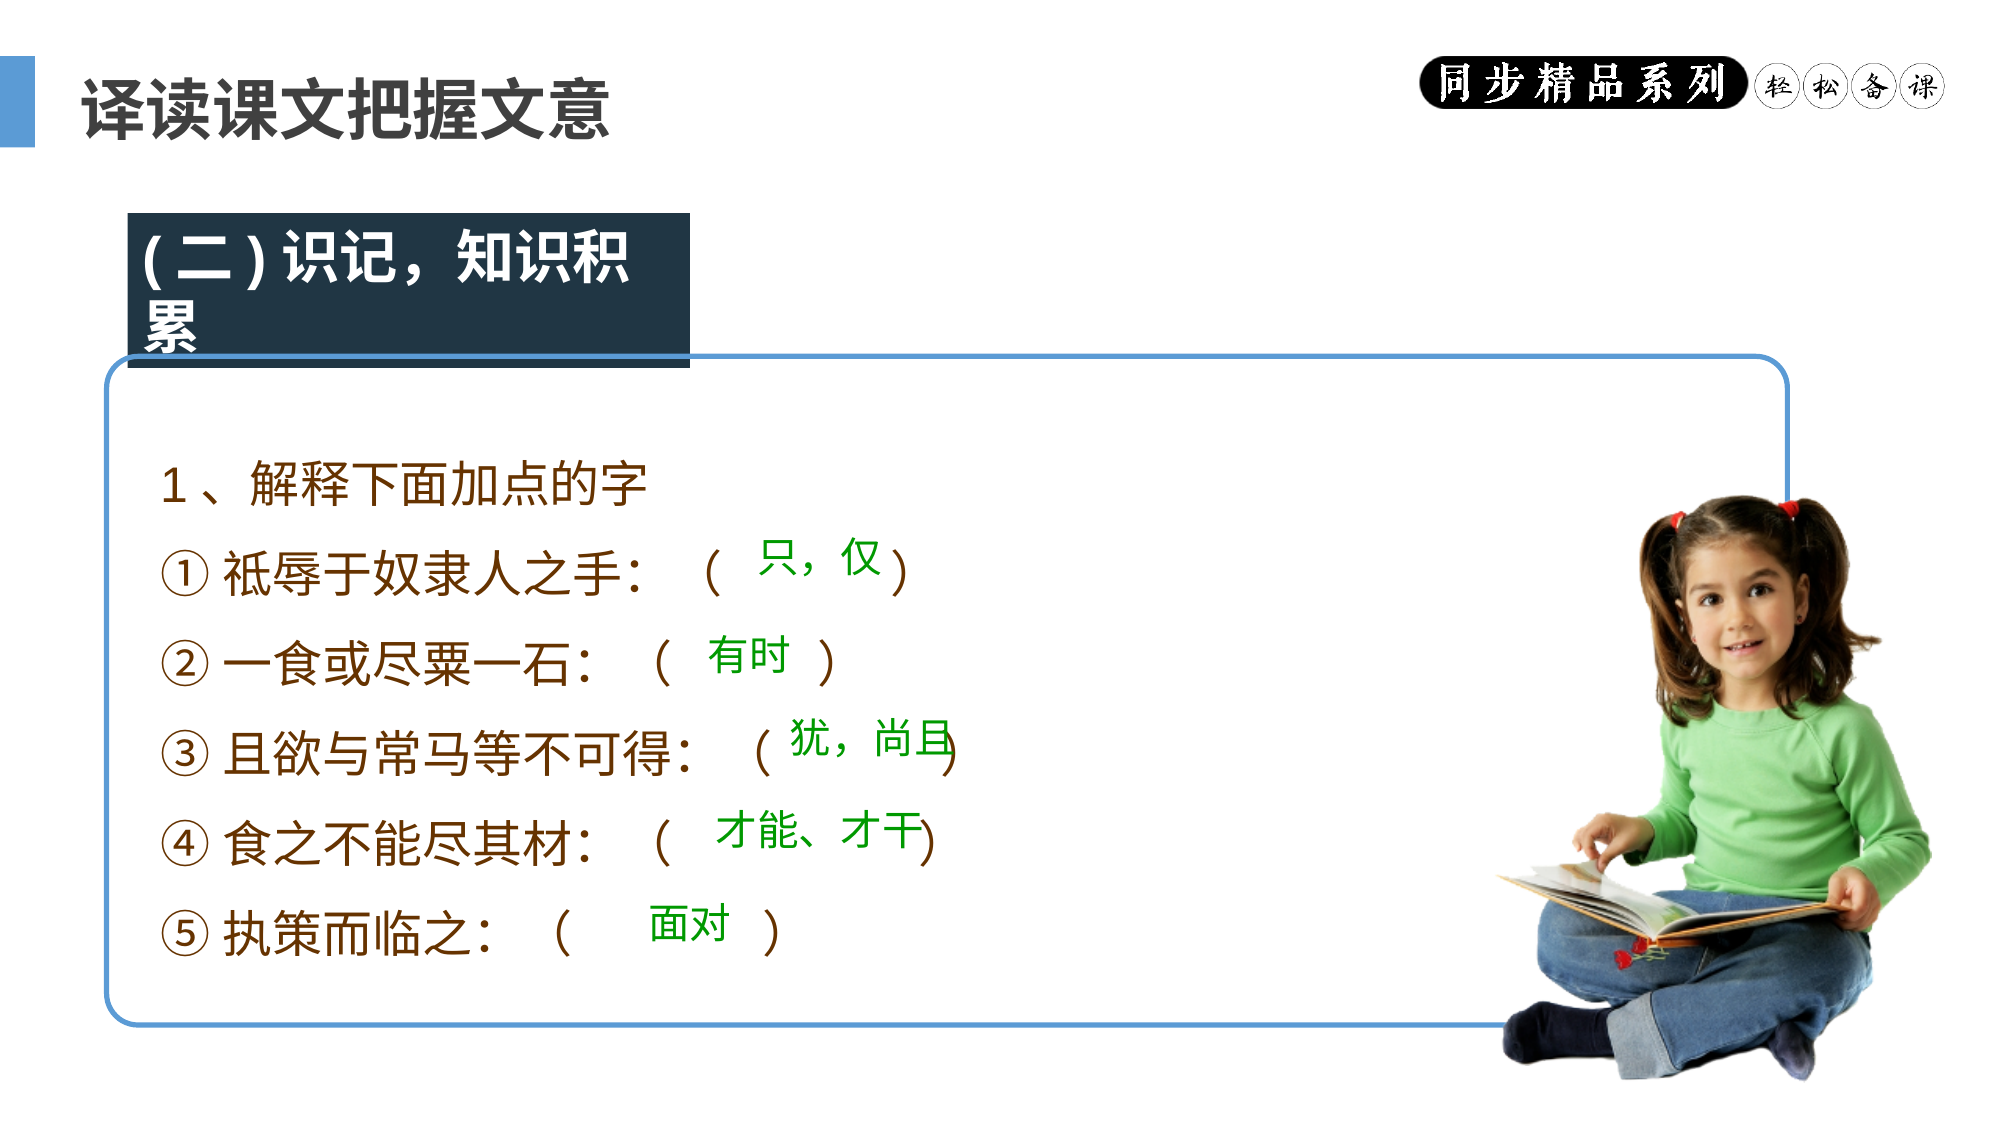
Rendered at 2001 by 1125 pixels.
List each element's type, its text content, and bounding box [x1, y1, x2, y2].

text_box 只，仅 [742, 523, 898, 589]
text_box 犹，尚且 [774, 704, 972, 770]
text_box 1、解释下面加点的字 ①祗辱于奴隶人之手：（ ） ②一食或尽粟一石：（ ） ③且欲与常马等不可得：（ ） ④食之不能尽其材：（ ） ⑤执策而临之：（ ） [145, 415, 1402, 970]
text_box 译读课文把握文意 [64, 60, 673, 155]
text_box 面对 [633, 889, 747, 955]
picture [1494, 494, 1932, 1083]
text_box 有时 [692, 621, 807, 687]
text_box (二)识记，知识积累 [127, 213, 690, 358]
text_box [106, 356, 1788, 1026]
text_box 才能、才干 [700, 796, 940, 862]
picture [1401, 34, 1965, 136]
